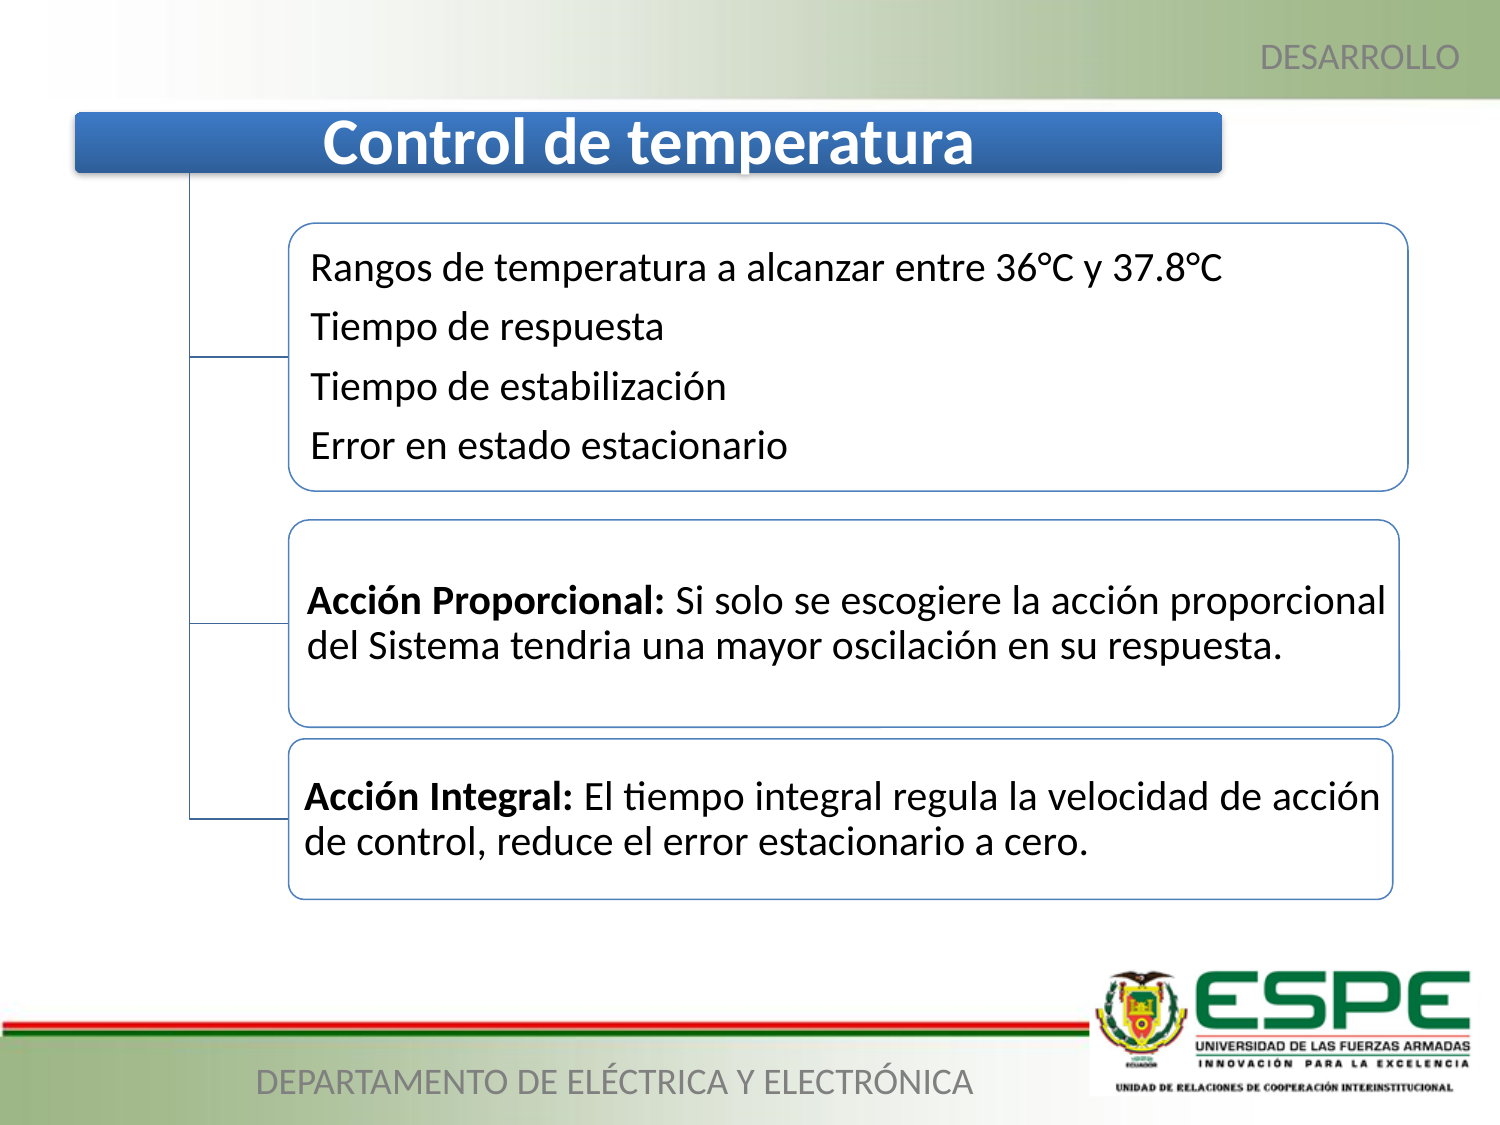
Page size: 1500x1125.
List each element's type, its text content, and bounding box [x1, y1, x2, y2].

text_box DEPARTAMENTO DE ELÉCTRICA Y ELECTRÓNICA [127, 1049, 1103, 1110]
text_box DESARROLLO [724, 24, 1475, 85]
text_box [74, 112, 1426, 951]
picture [0, 0, 1500, 1125]
